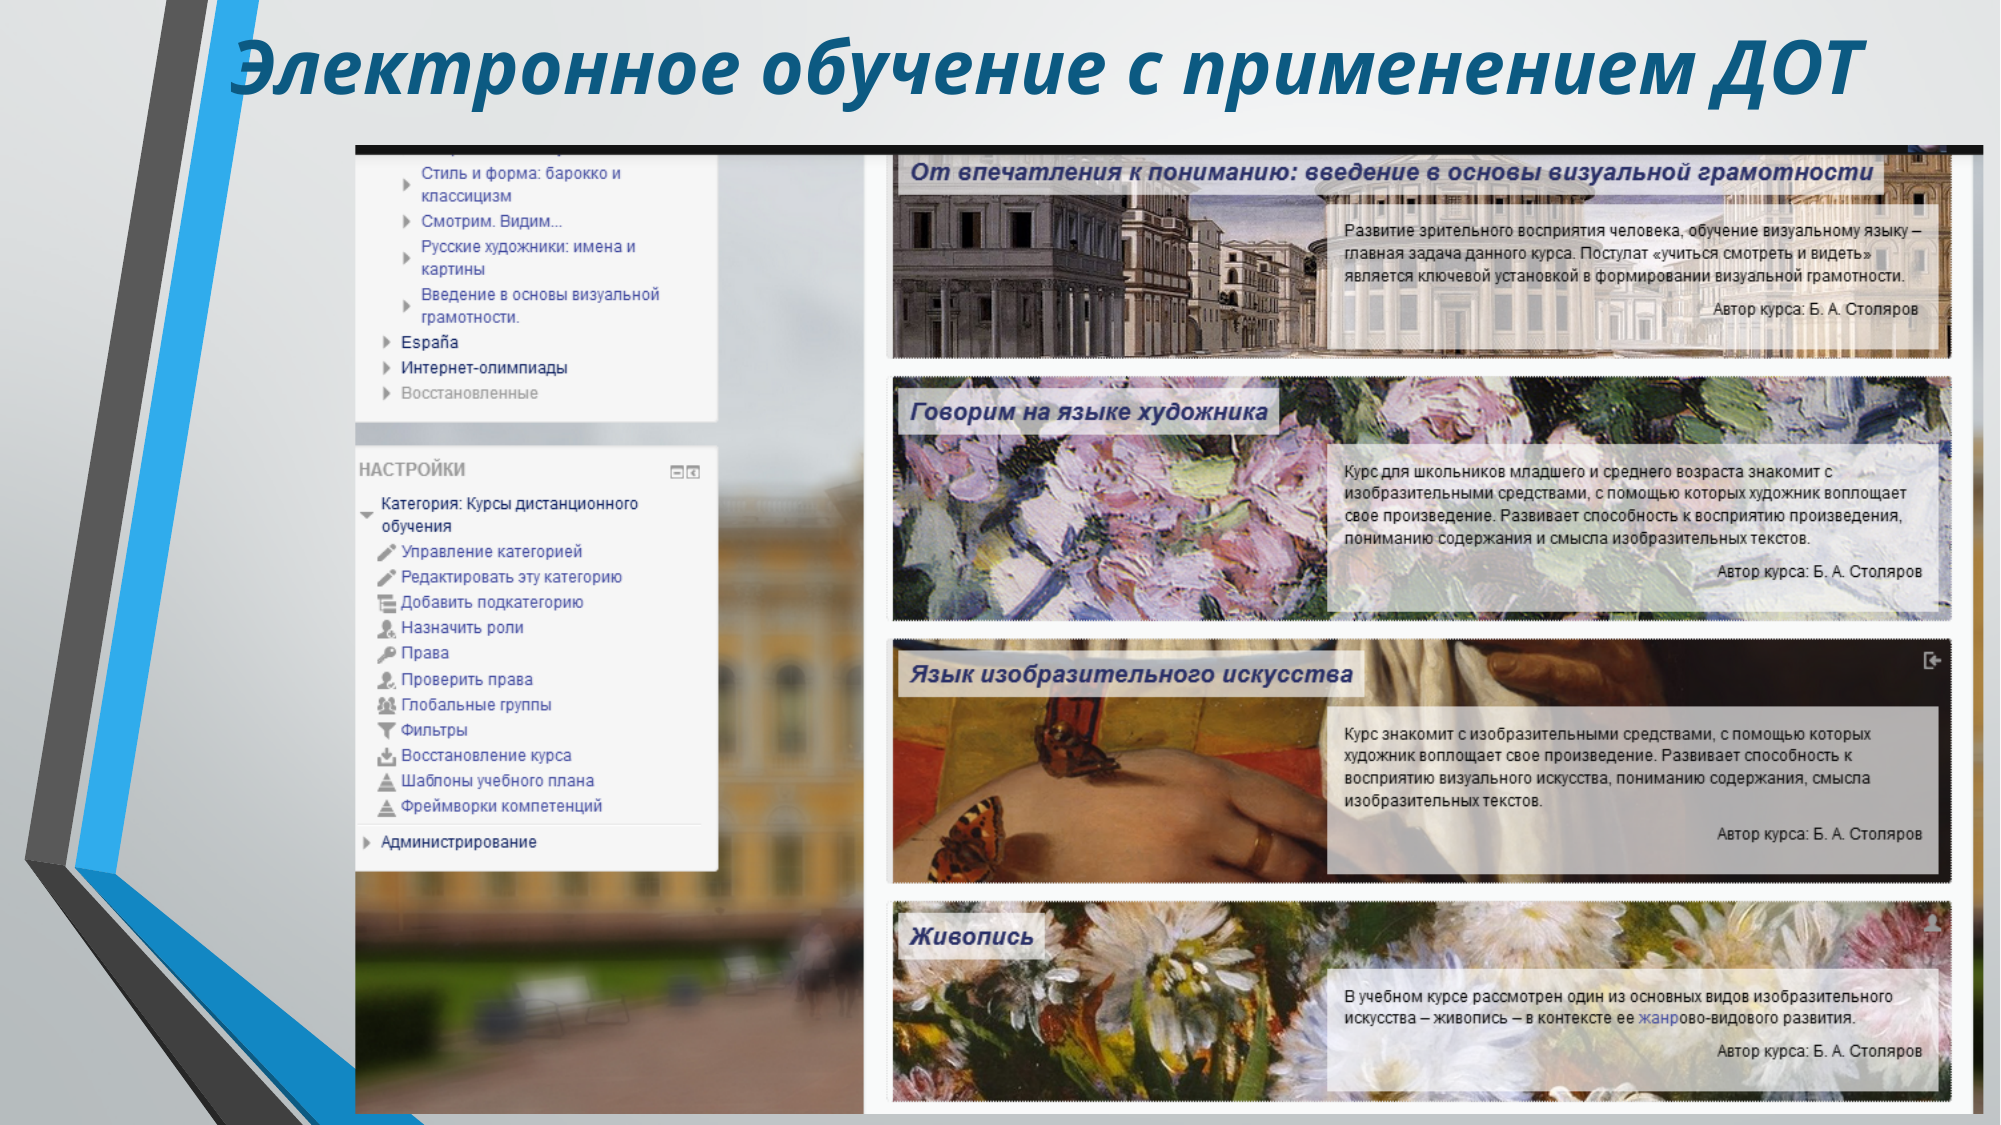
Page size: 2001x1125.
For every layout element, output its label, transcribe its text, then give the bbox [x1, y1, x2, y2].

picture [355, 145, 1984, 1114]
title Электронное обучение с применением ДОТ [125, 8, 1969, 120]
